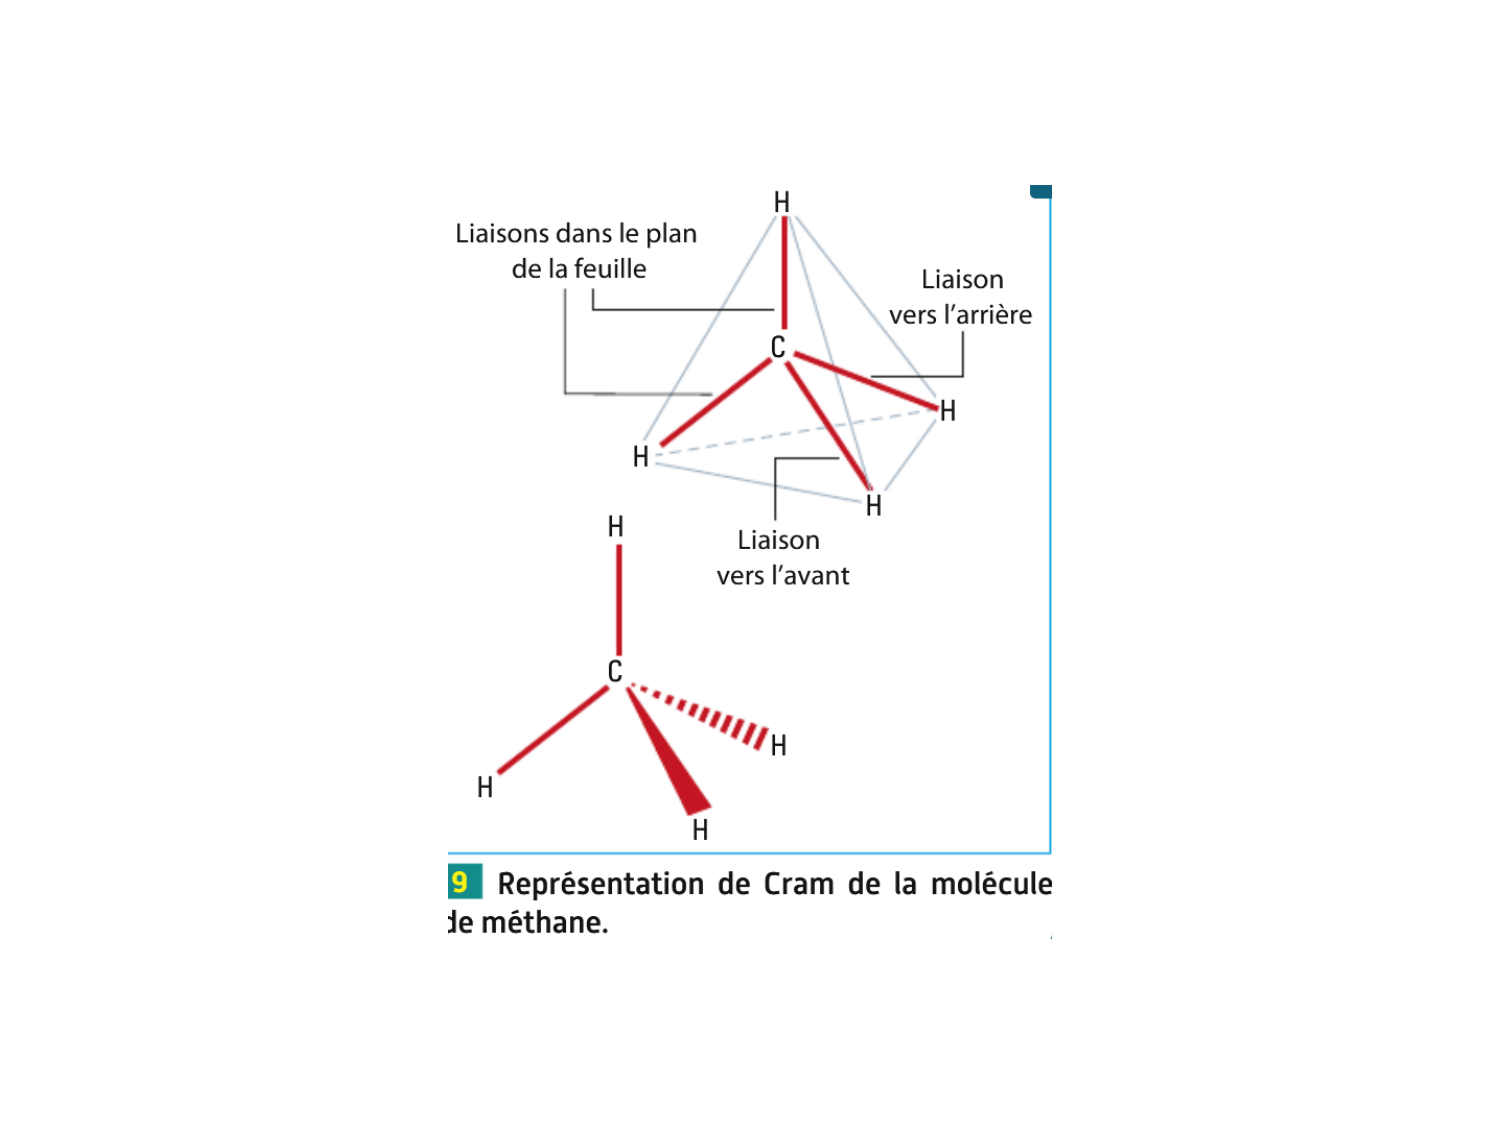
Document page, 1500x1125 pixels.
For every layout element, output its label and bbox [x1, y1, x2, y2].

picture [448, 185, 1052, 940]
